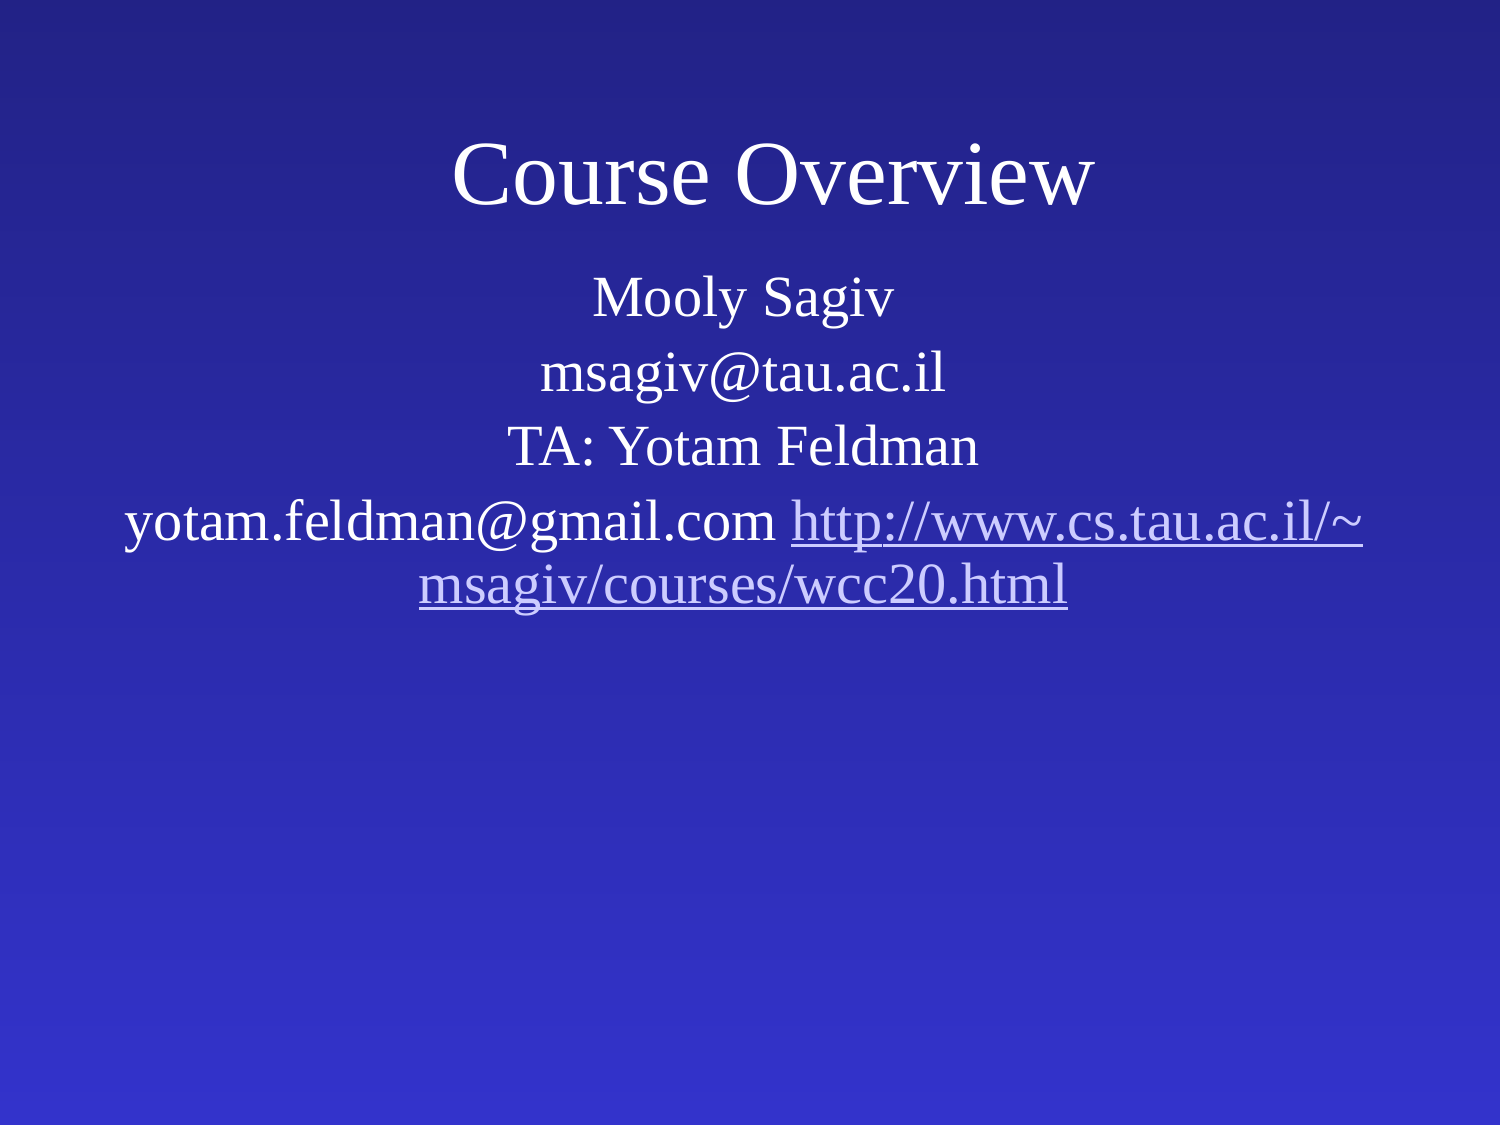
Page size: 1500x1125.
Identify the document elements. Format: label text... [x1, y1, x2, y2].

title Course Overview [115, 38, 1434, 258]
subtitle Mooly Sagiv msagiv@tau.ac.il TA: Yotam Feldman yotam.feldman@gmail.com http://www.cs.tau.ac.il/~msagiv/courses/wcc20.html [0, 258, 1494, 788]
